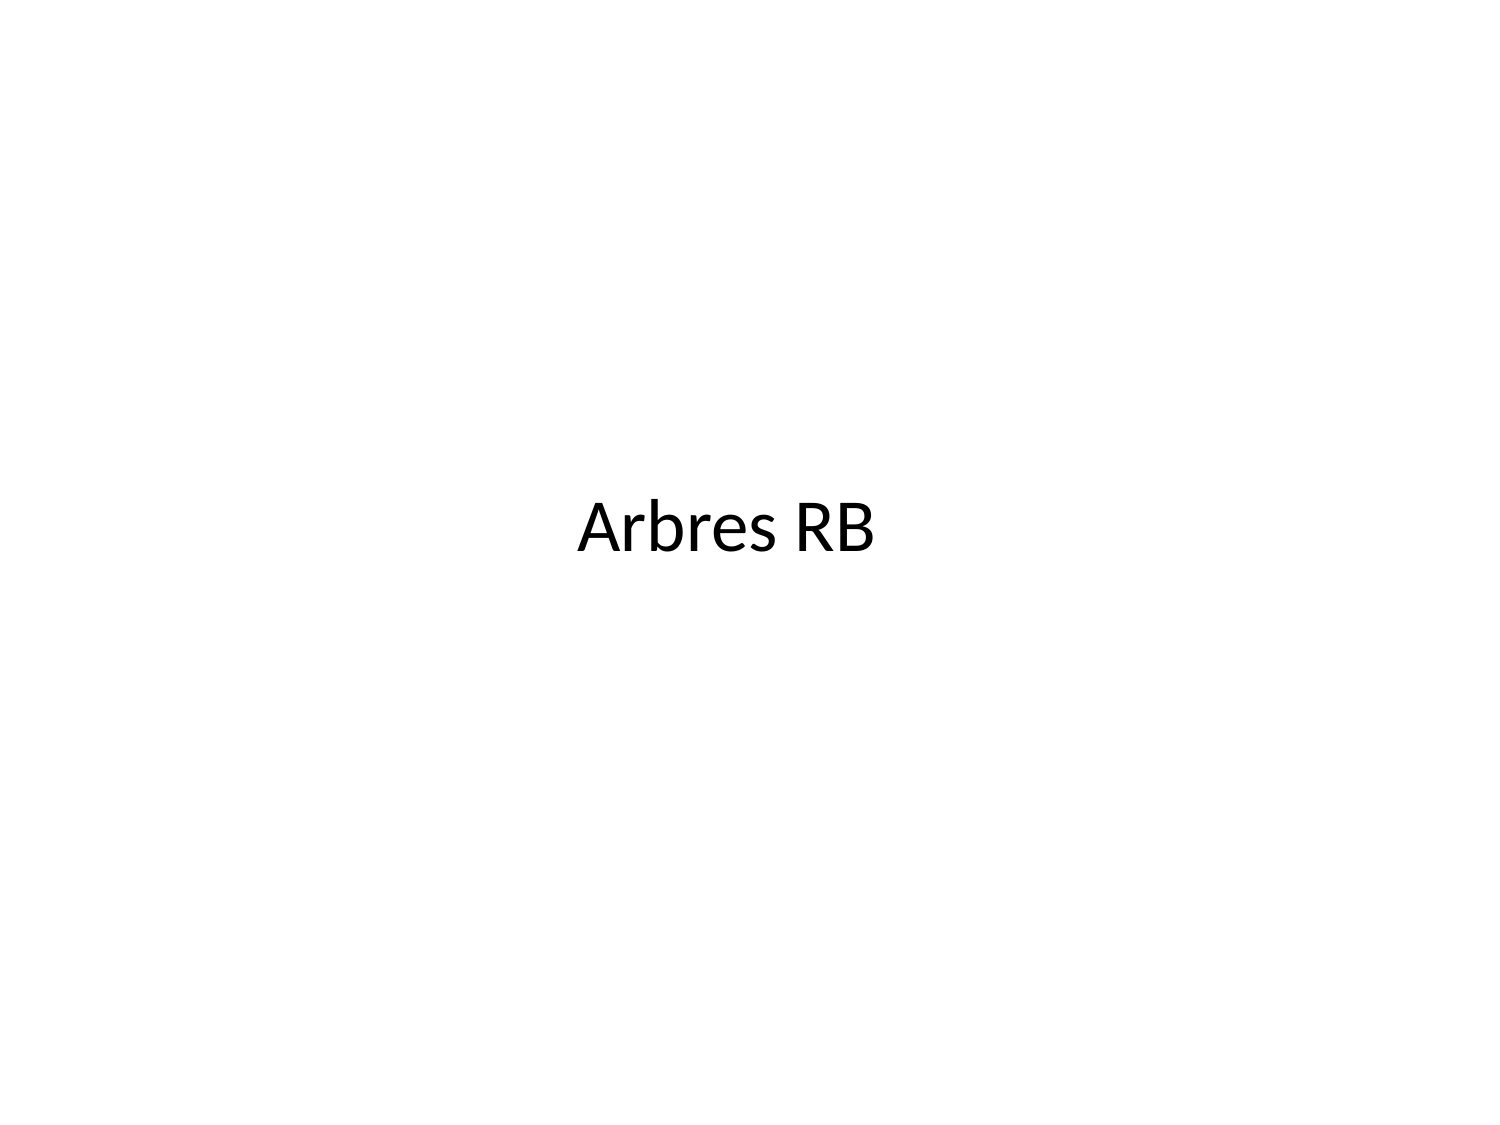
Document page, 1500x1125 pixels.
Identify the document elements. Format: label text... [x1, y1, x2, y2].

text_box Arbres RB [562, 468, 938, 574]
